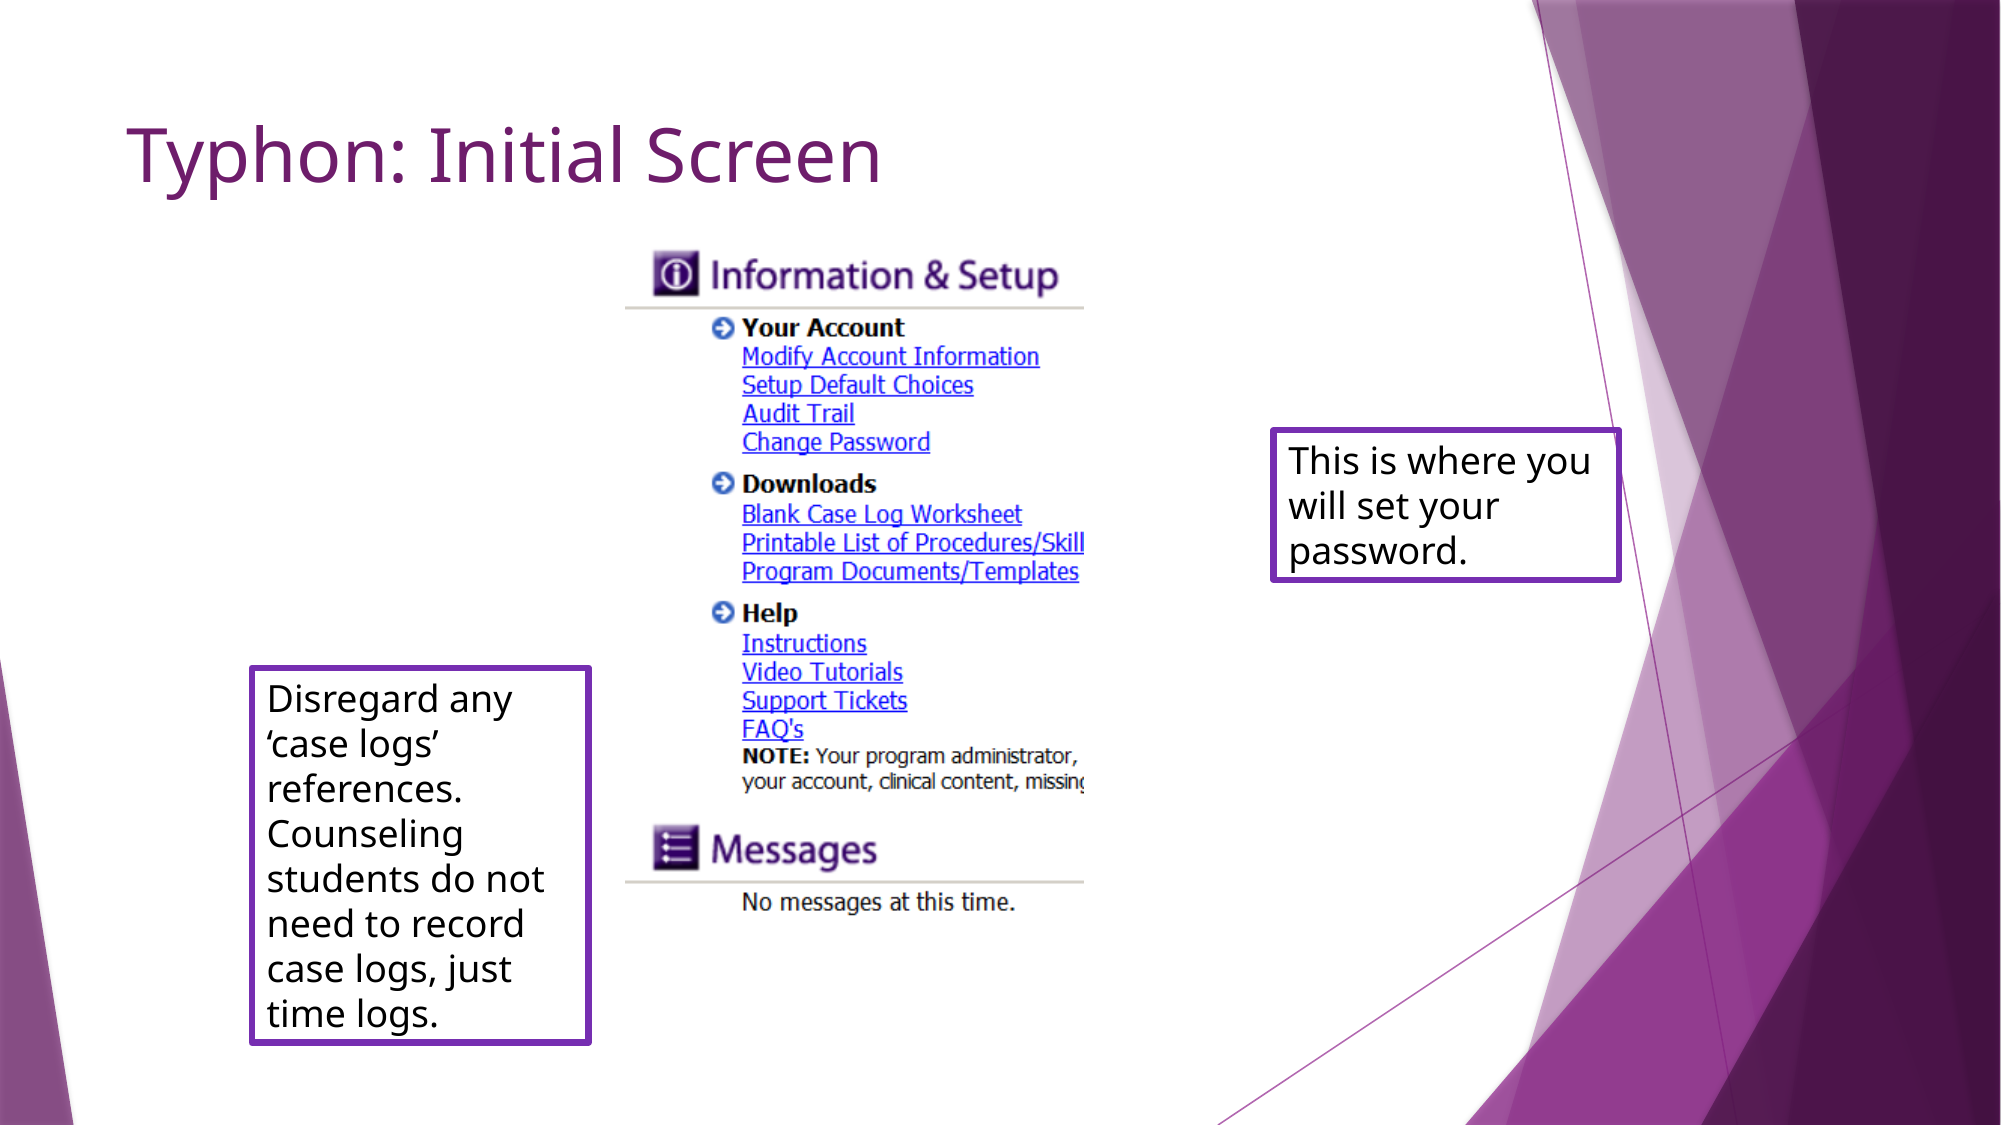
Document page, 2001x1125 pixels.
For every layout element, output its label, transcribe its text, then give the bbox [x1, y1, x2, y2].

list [625, 230, 1084, 989]
text_box This is where you will set your password. [1273, 430, 1619, 580]
title Typhon: Initial Screen [111, 99, 1522, 317]
text_box Disregard any ‘case logs’ references. Counseling students do not need to record case logs, just time logs. [251, 667, 589, 1043]
